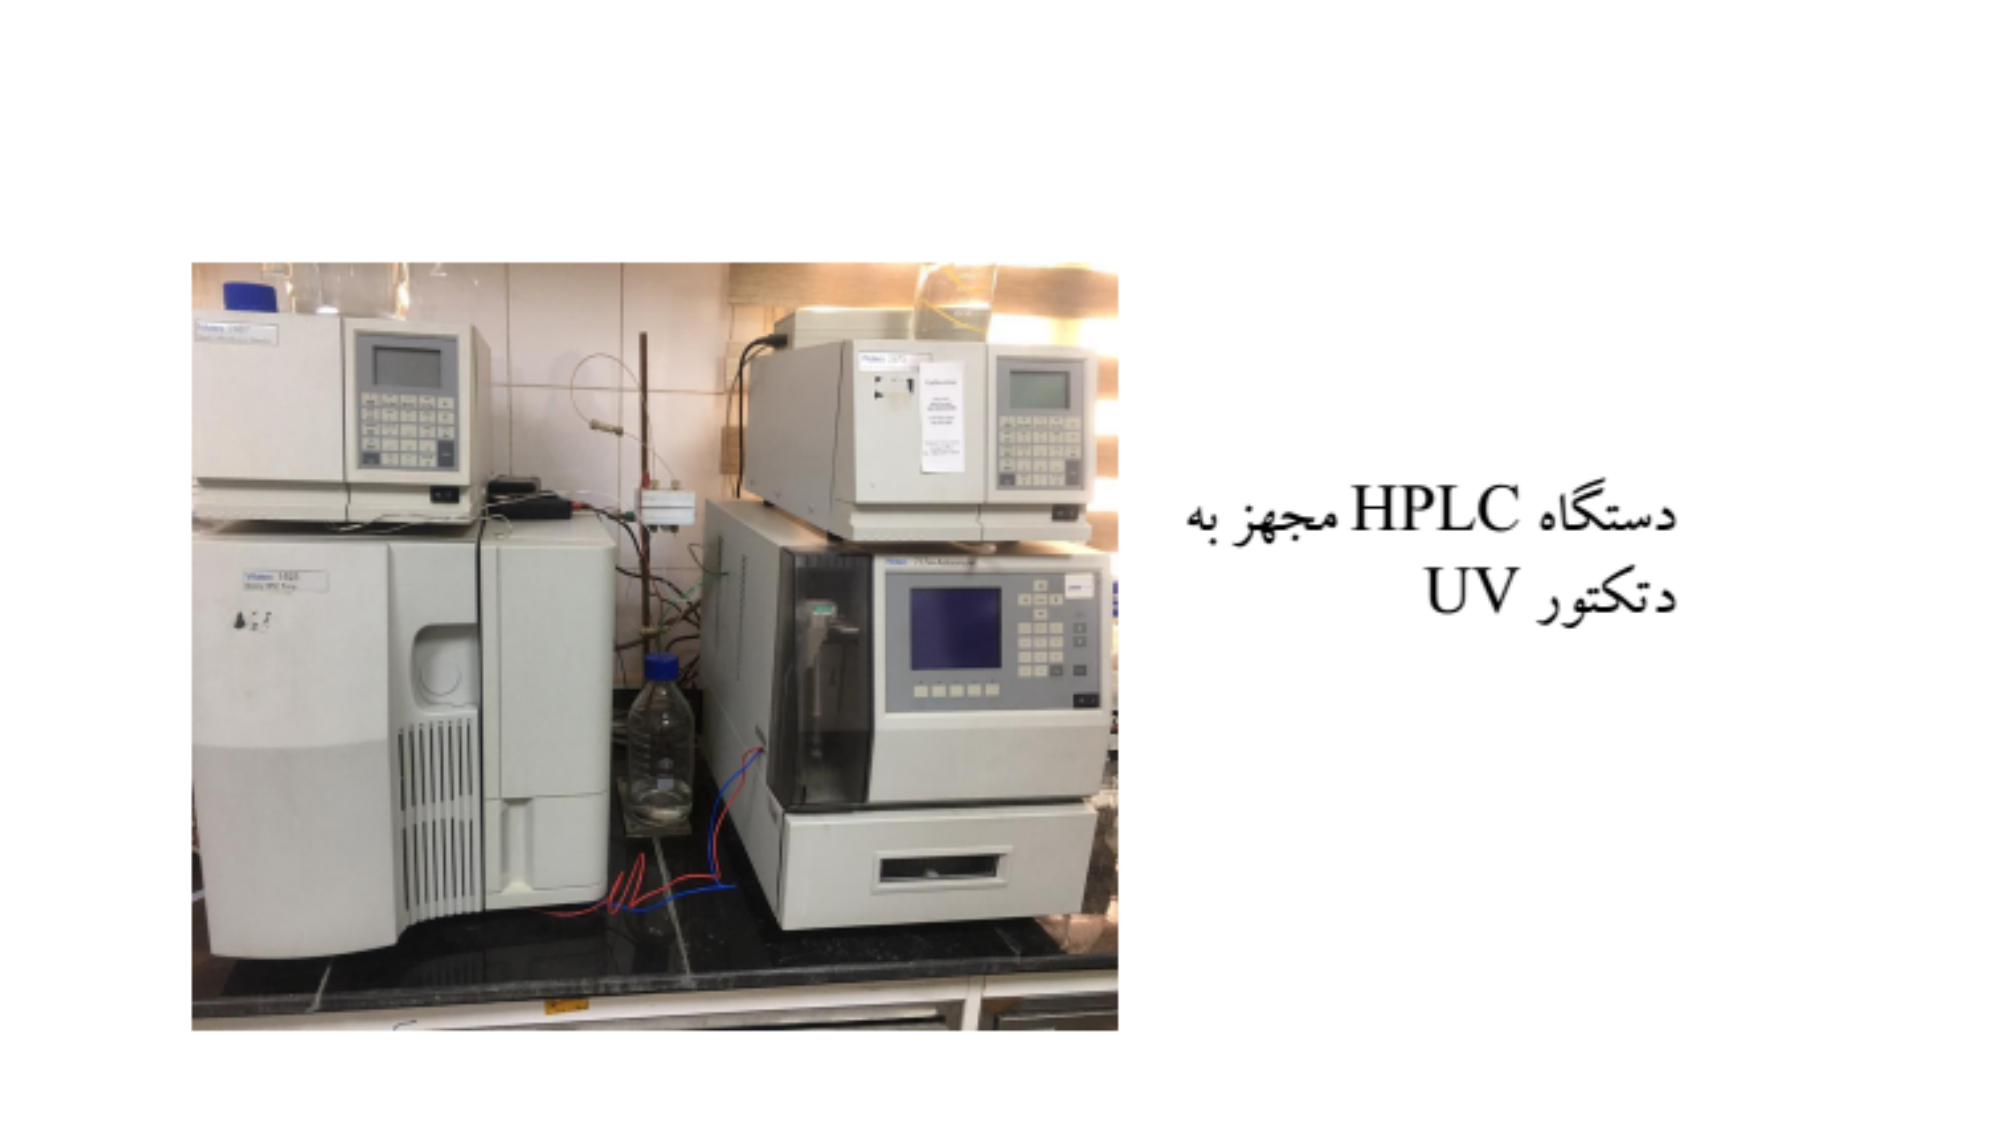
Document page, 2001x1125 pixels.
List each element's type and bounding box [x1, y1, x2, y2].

list [137, 168, 1749, 1074]
